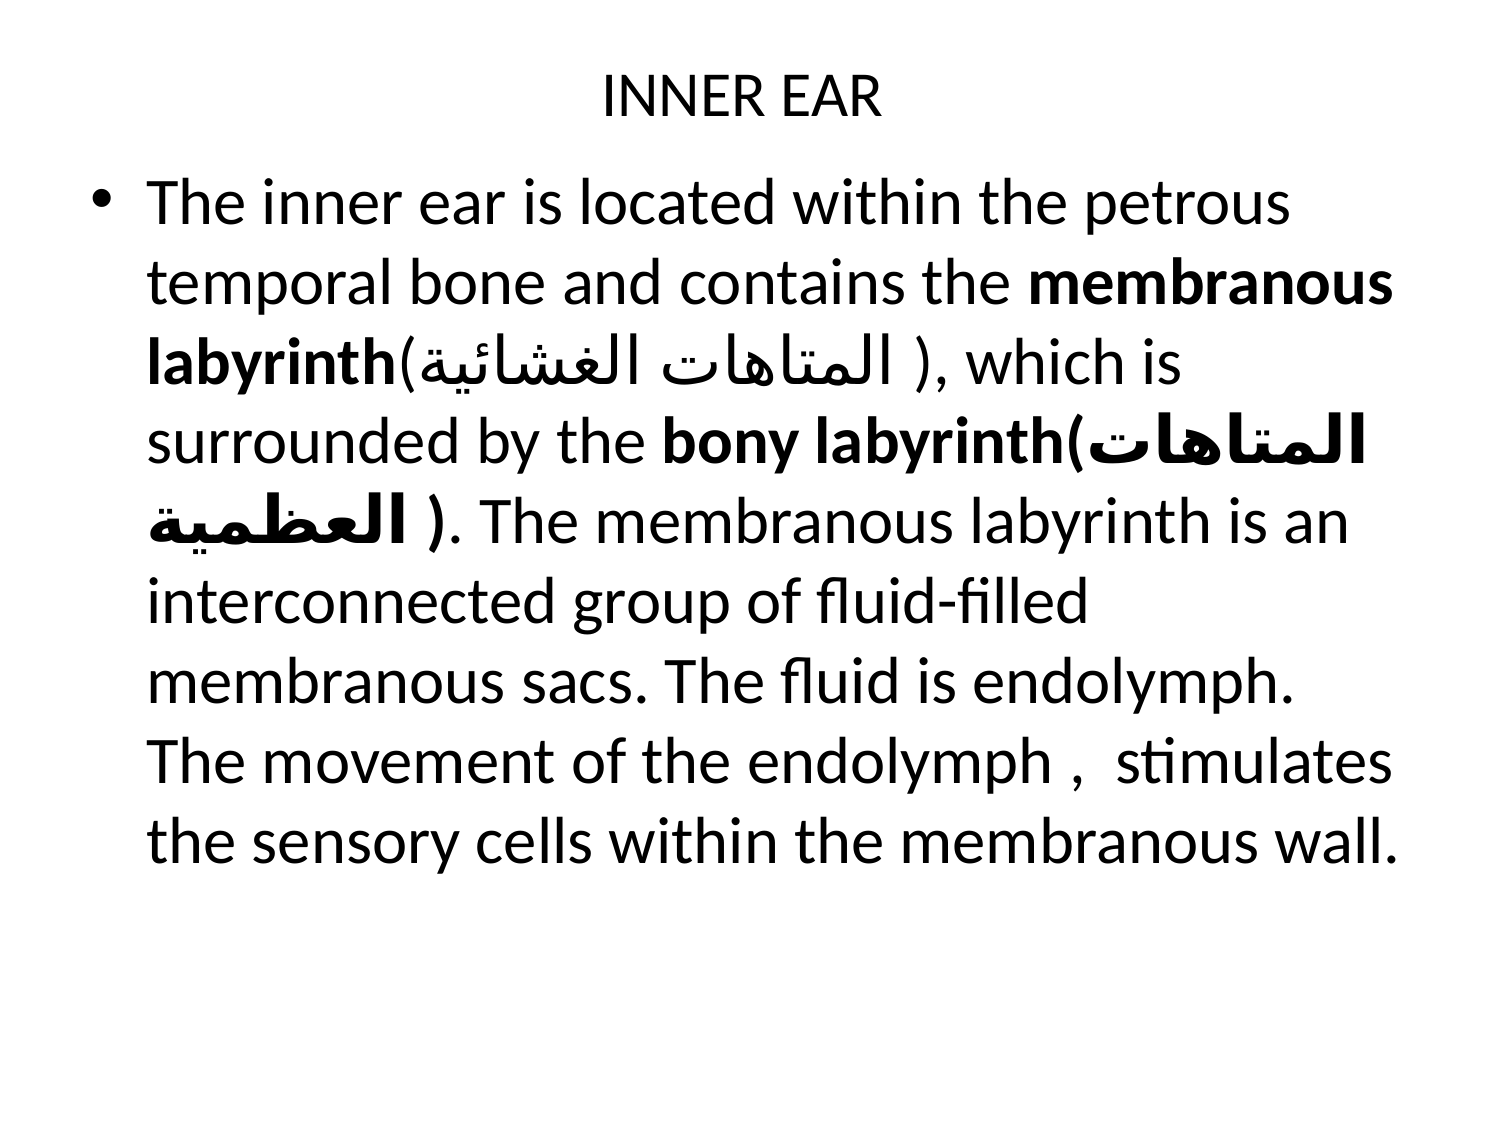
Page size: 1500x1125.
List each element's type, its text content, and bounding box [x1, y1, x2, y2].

list The inner ear is located within the petrous temporal bone and contains the membranous labyrinth(المتاهات الغشائية ), which is surrounded by the bony labyrinth(المتاهات العظمية ). The membranous labyrinth is an interconnected group of fluid-filled membranous sacs. The fluid is endolymph. The movement of the endolymph , stimulates the sensory cells within the membranous wall. [75, 149, 1425, 1005]
title INNER EAR [75, 45, 1425, 138]
